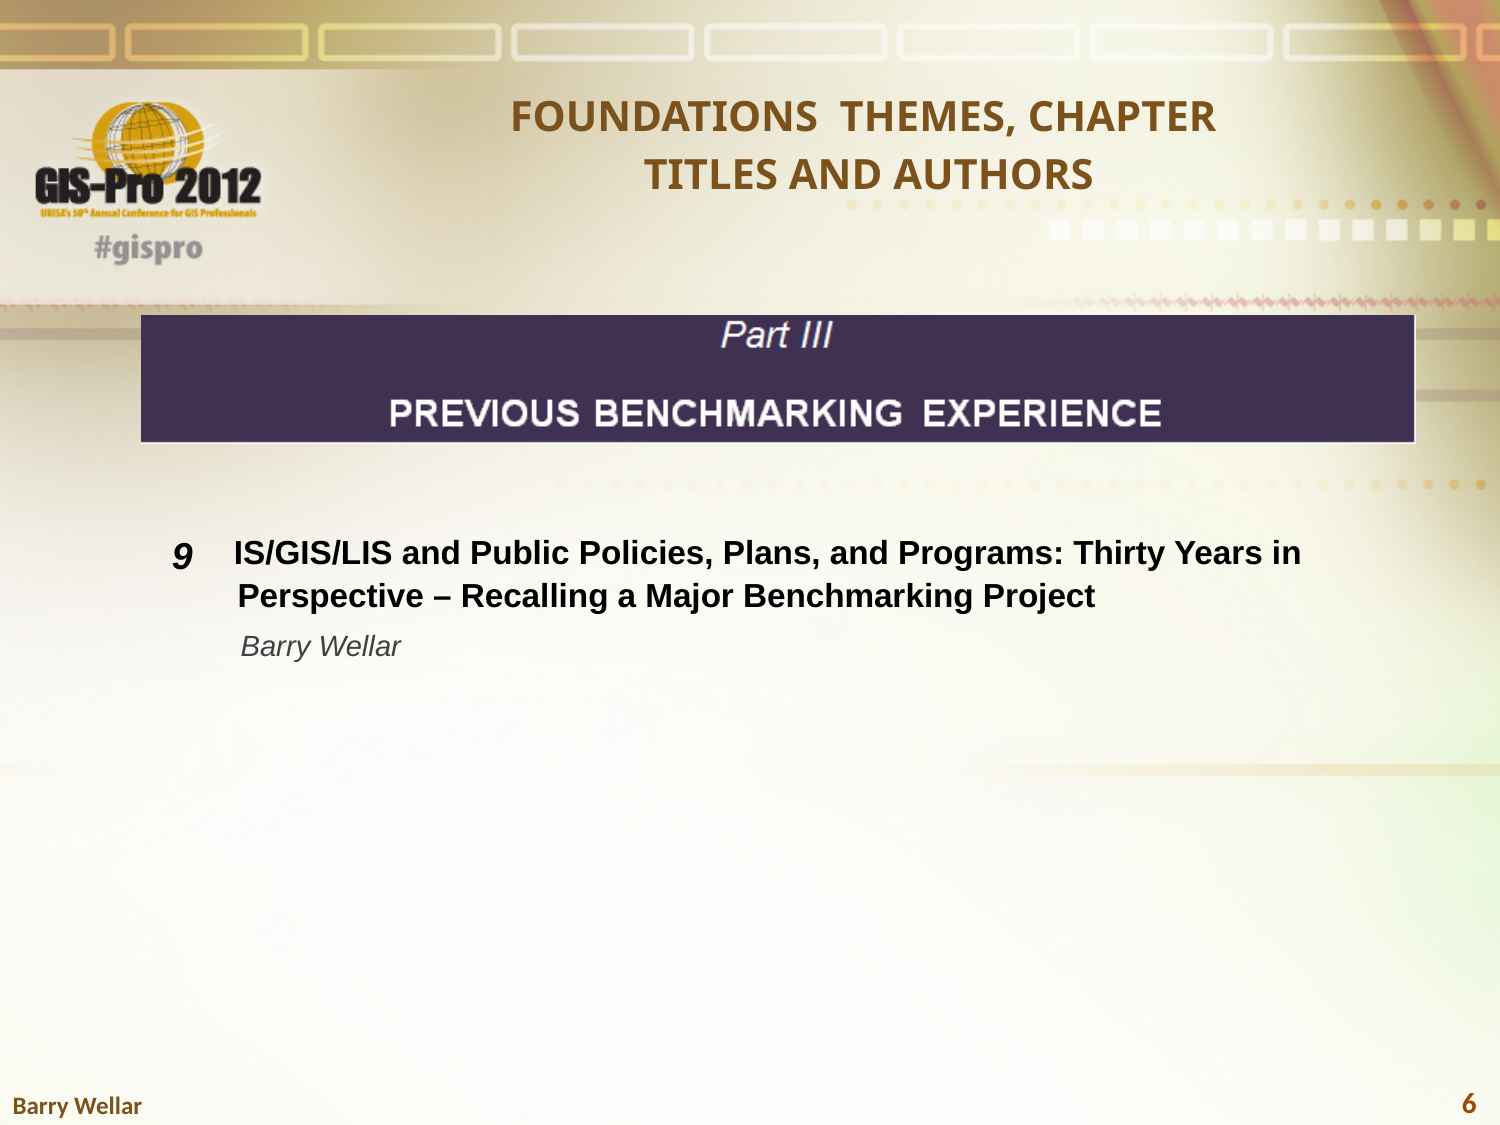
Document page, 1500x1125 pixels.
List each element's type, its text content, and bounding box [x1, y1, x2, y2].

table_header 9 [142, 529, 223, 752]
text_box Barry Wellar [0, 1082, 227, 1125]
slide_number 6 [1141, 1071, 1492, 1125]
list FOUNDATIONS THEMES, CHAPTER TITLES AND AUTHORS [265, 82, 1472, 175]
table_header IS/GIS/LIS and Public Policies, Plans, and Programs: Thirty Years in Perspective – Recalling a Major Benchmarking Project Barry Wellar [223, 529, 1415, 752]
picture [0, 0, 1500, 1125]
